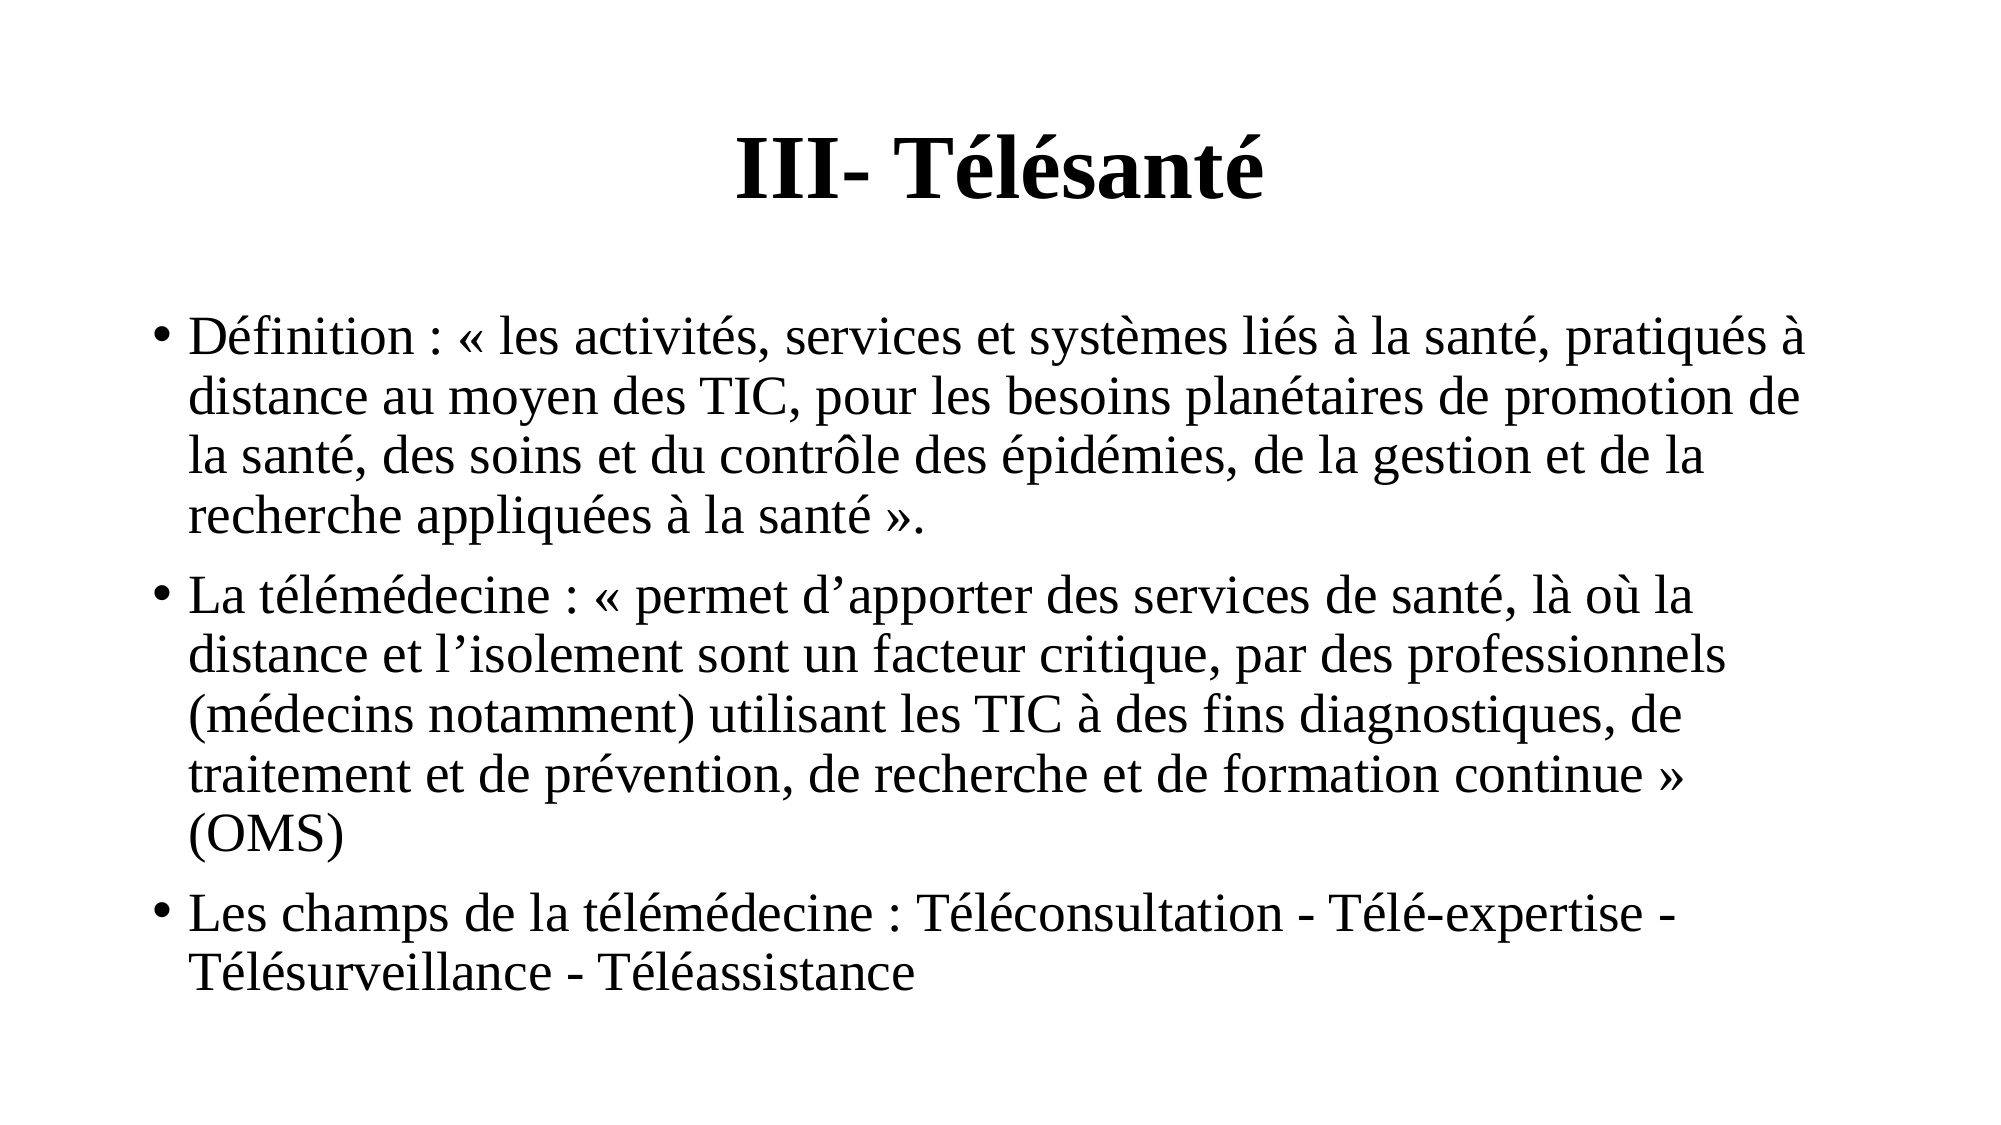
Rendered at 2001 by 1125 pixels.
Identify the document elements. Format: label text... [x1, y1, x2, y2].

title III- Télésanté [137, 59, 1863, 278]
list Définition : « les activités, services et systèmes liés à la santé, pratiqués à distance au moyen des TIC, pour les besoins planétaires de promotion de la santé, des soins et du contrôle des épidémies, de la gestion et de la recherche appliquées à la santé ». La télémédecine : « permet d’apporter des services de santé, là où la distance et l’isolement sont un facteur critique, par des professionnels (médecins notamment) utilisant les TIC à des fins diagnostiques, de traitement et de prévention, de recherche et de formation continue » (OMS) Les champs de la télémédecine : Téléconsultation - Télé-expertise - Télésurveillance - Téléassistance [137, 299, 1863, 1014]
